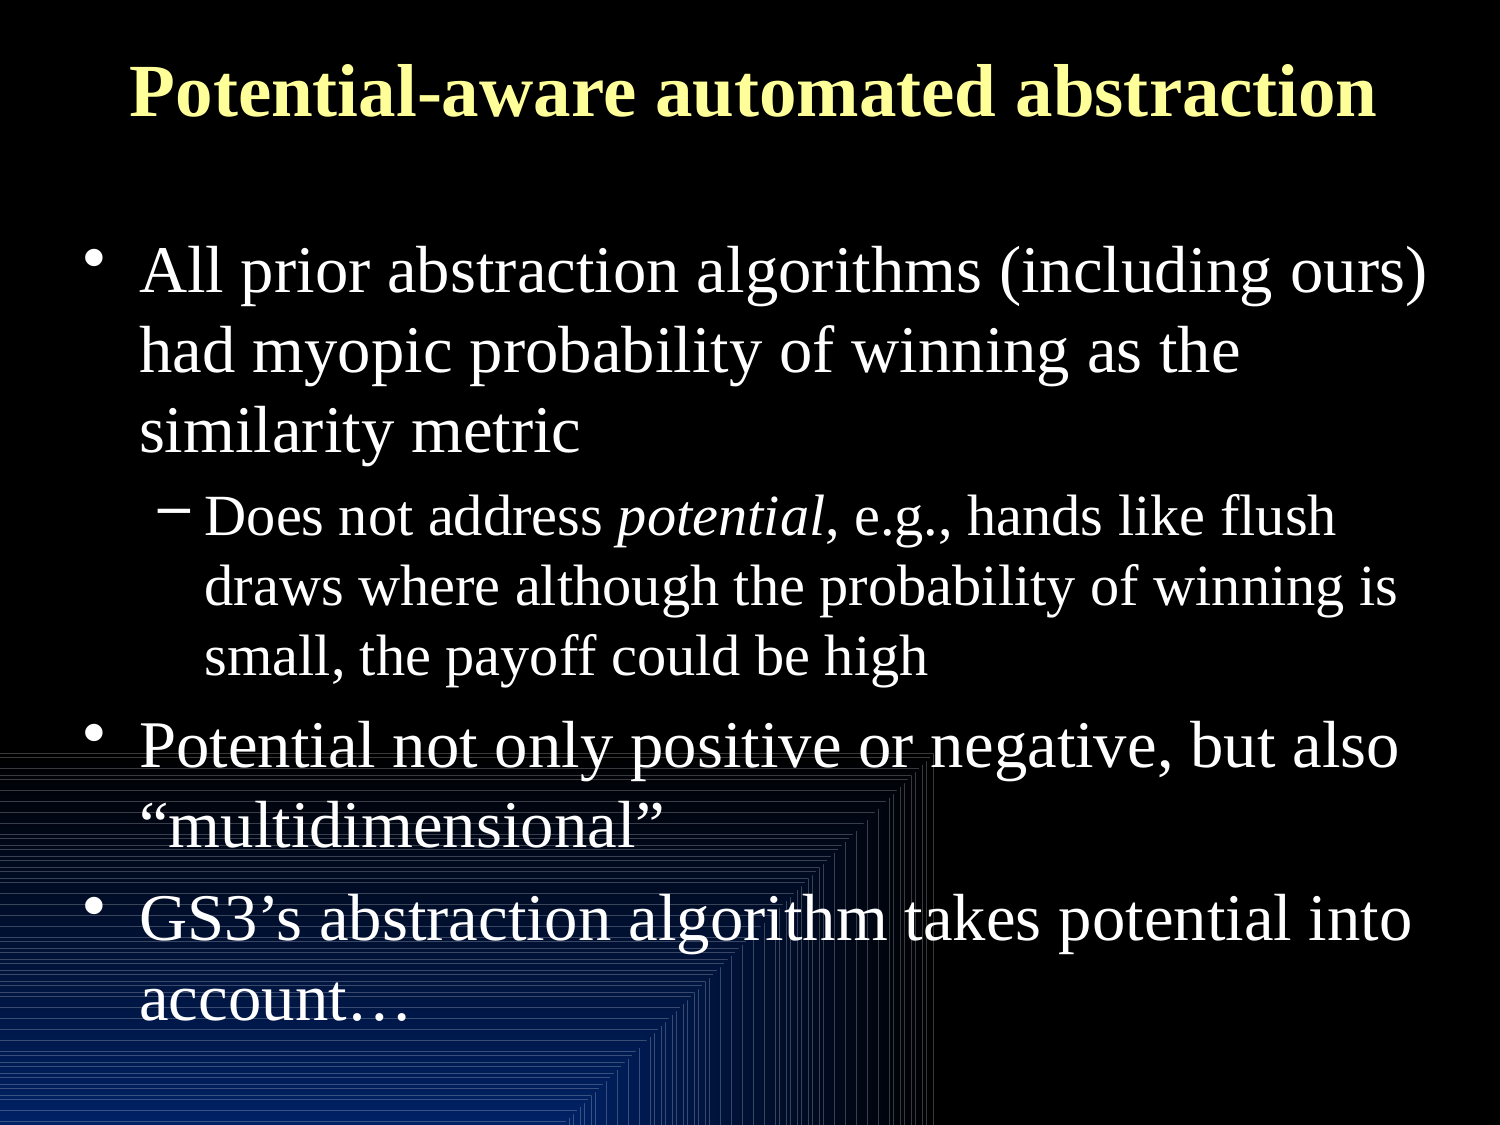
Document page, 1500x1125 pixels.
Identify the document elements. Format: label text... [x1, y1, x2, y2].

list All prior abstraction algorithms (including ours) had myopic probability of winning as the similarity metric Does not address potential, e.g., hands like flush draws where although the probability of winning is small, the payoff could be high Potential not only positive or negative, but also “multidimensional” GS3’s abstraction algorithm takes potential into account… [67, 217, 1453, 1059]
title Potential-aware automated abstraction [37, 24, 1471, 149]
